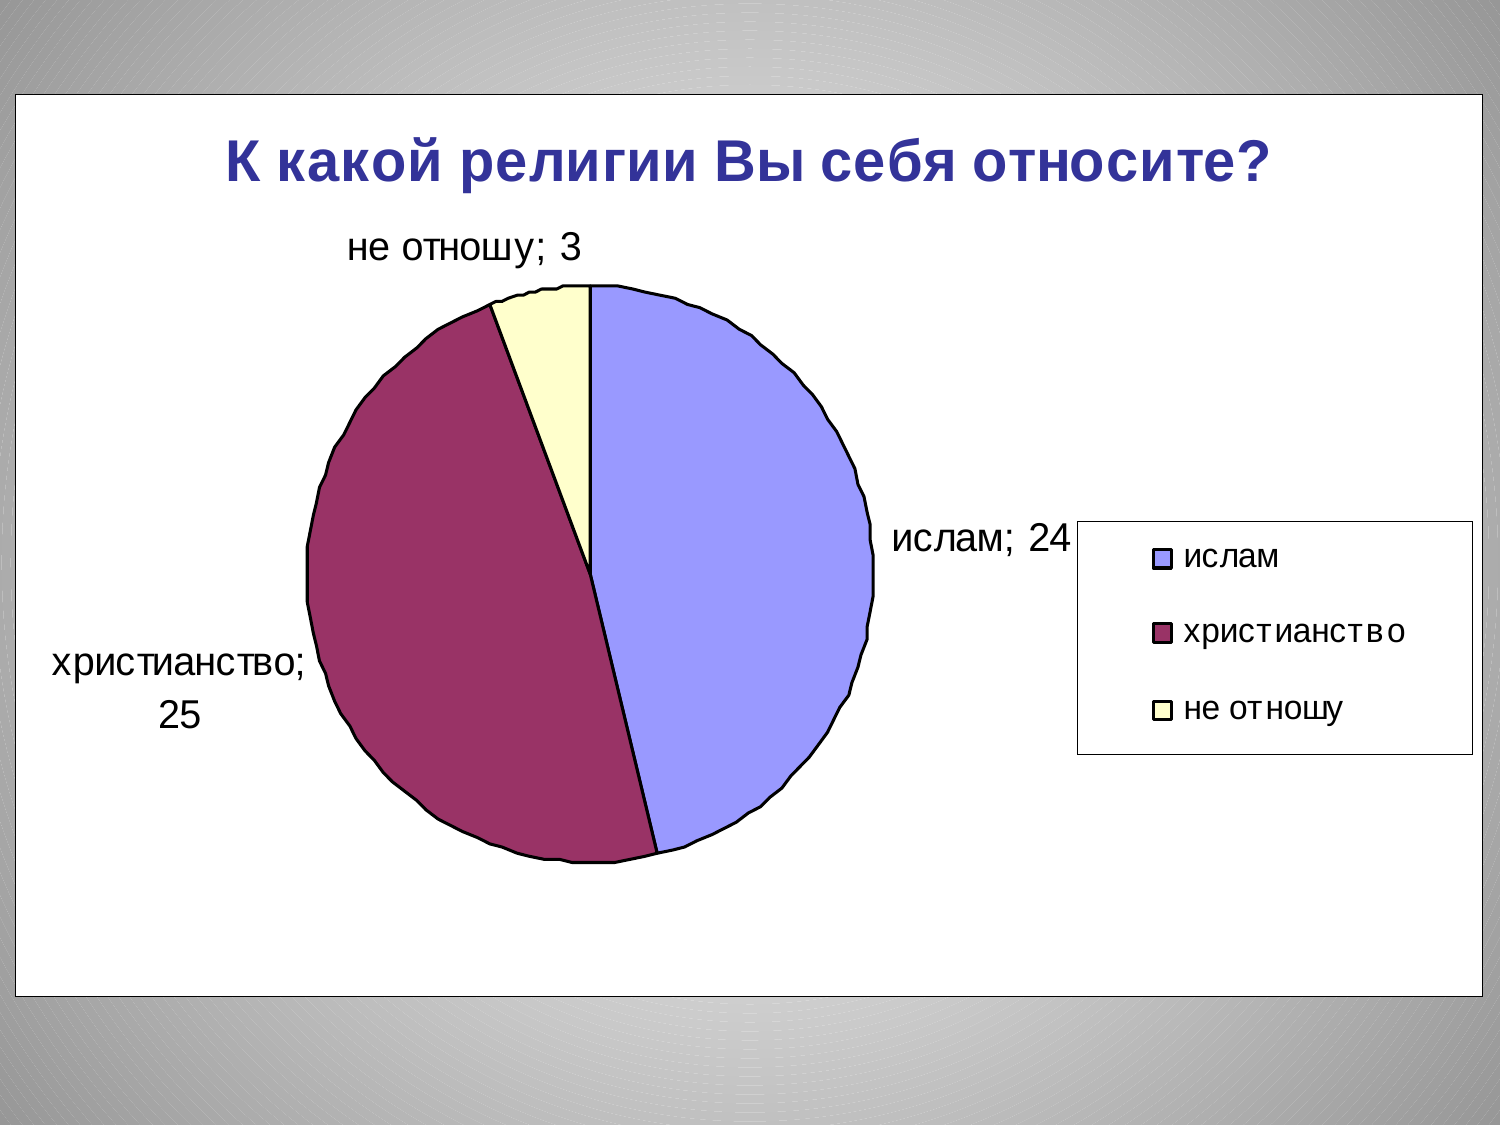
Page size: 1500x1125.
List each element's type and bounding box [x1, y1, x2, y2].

list [0, 77, 1500, 1012]
